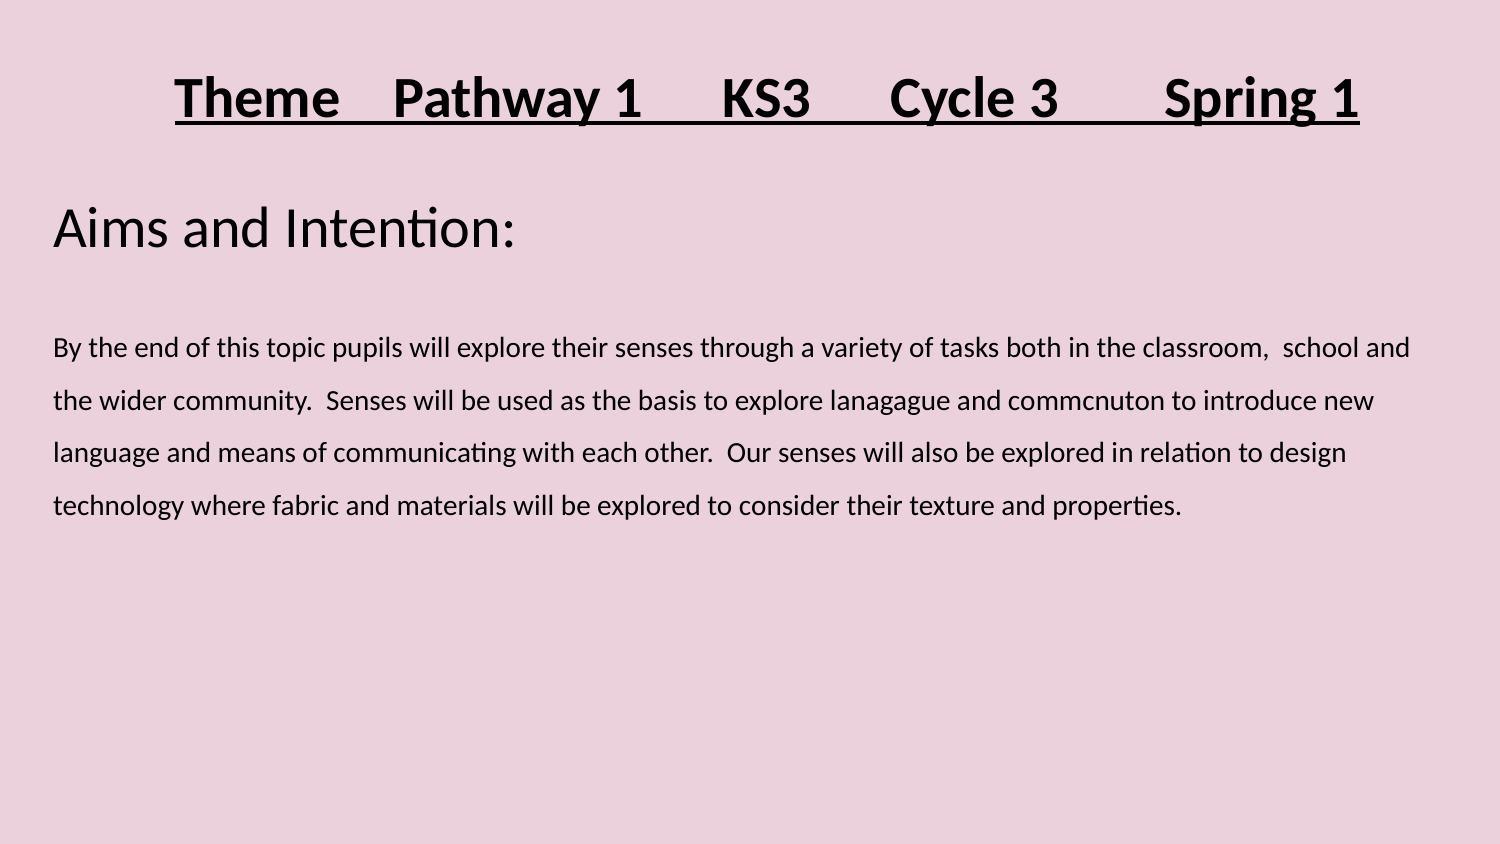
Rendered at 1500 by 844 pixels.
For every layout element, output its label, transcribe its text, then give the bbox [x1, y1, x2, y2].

text_box Theme Pathway 1 KS3 Cycle 3 Spring 1 [68, 43, 1467, 138]
text_box Aims and Intention: By the end of this topic pupils will explore their senses through a variety of tasks both in the classroom, school and the wider community. Senses will be used as the basis to explore lanagague and commcnuton to introduce new language and means of communicating with each other. Our senses will also be explored in relation to design technology where fabric and materials will be explored to consider their texture and properties. [38, 158, 1436, 622]
